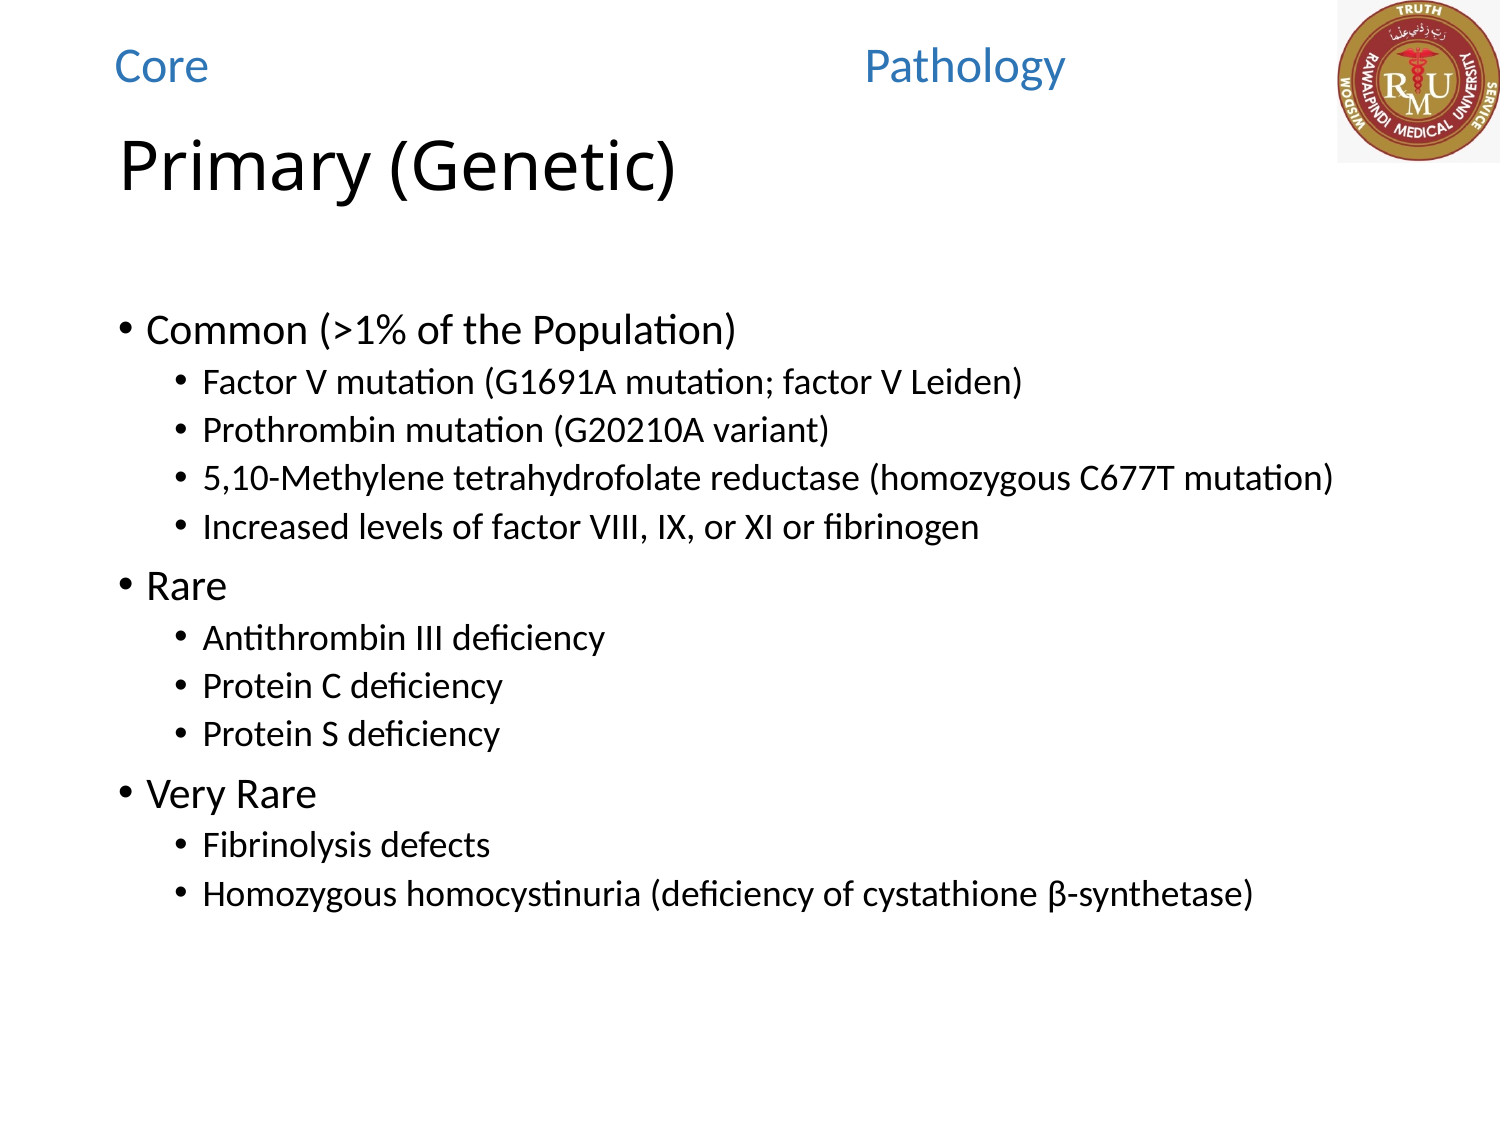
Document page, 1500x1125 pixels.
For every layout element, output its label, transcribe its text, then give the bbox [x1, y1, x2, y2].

text_box Core Pathology [99, 24, 1238, 100]
title Primary (Genetic) [103, 59, 1397, 278]
picture [1337, 0, 1500, 163]
list Common (>1% of the Population) Factor V mutation (G1691A mutation; factor V Leiden) Prothrombin mutation (G20210A variant) 5,10-Methylene tetrahydrofolate reductase (homozygous C677T mutation) Increased levels of factor VIII, IX, or XI or fibrinogen Rare Antithrombin III deficiency Protein C deficiency Protein S deficiency Very Rare Fibrinolysis defects Homozygous homocystinuria (deficiency of cystathione β-synthetase) [103, 299, 1397, 1014]
